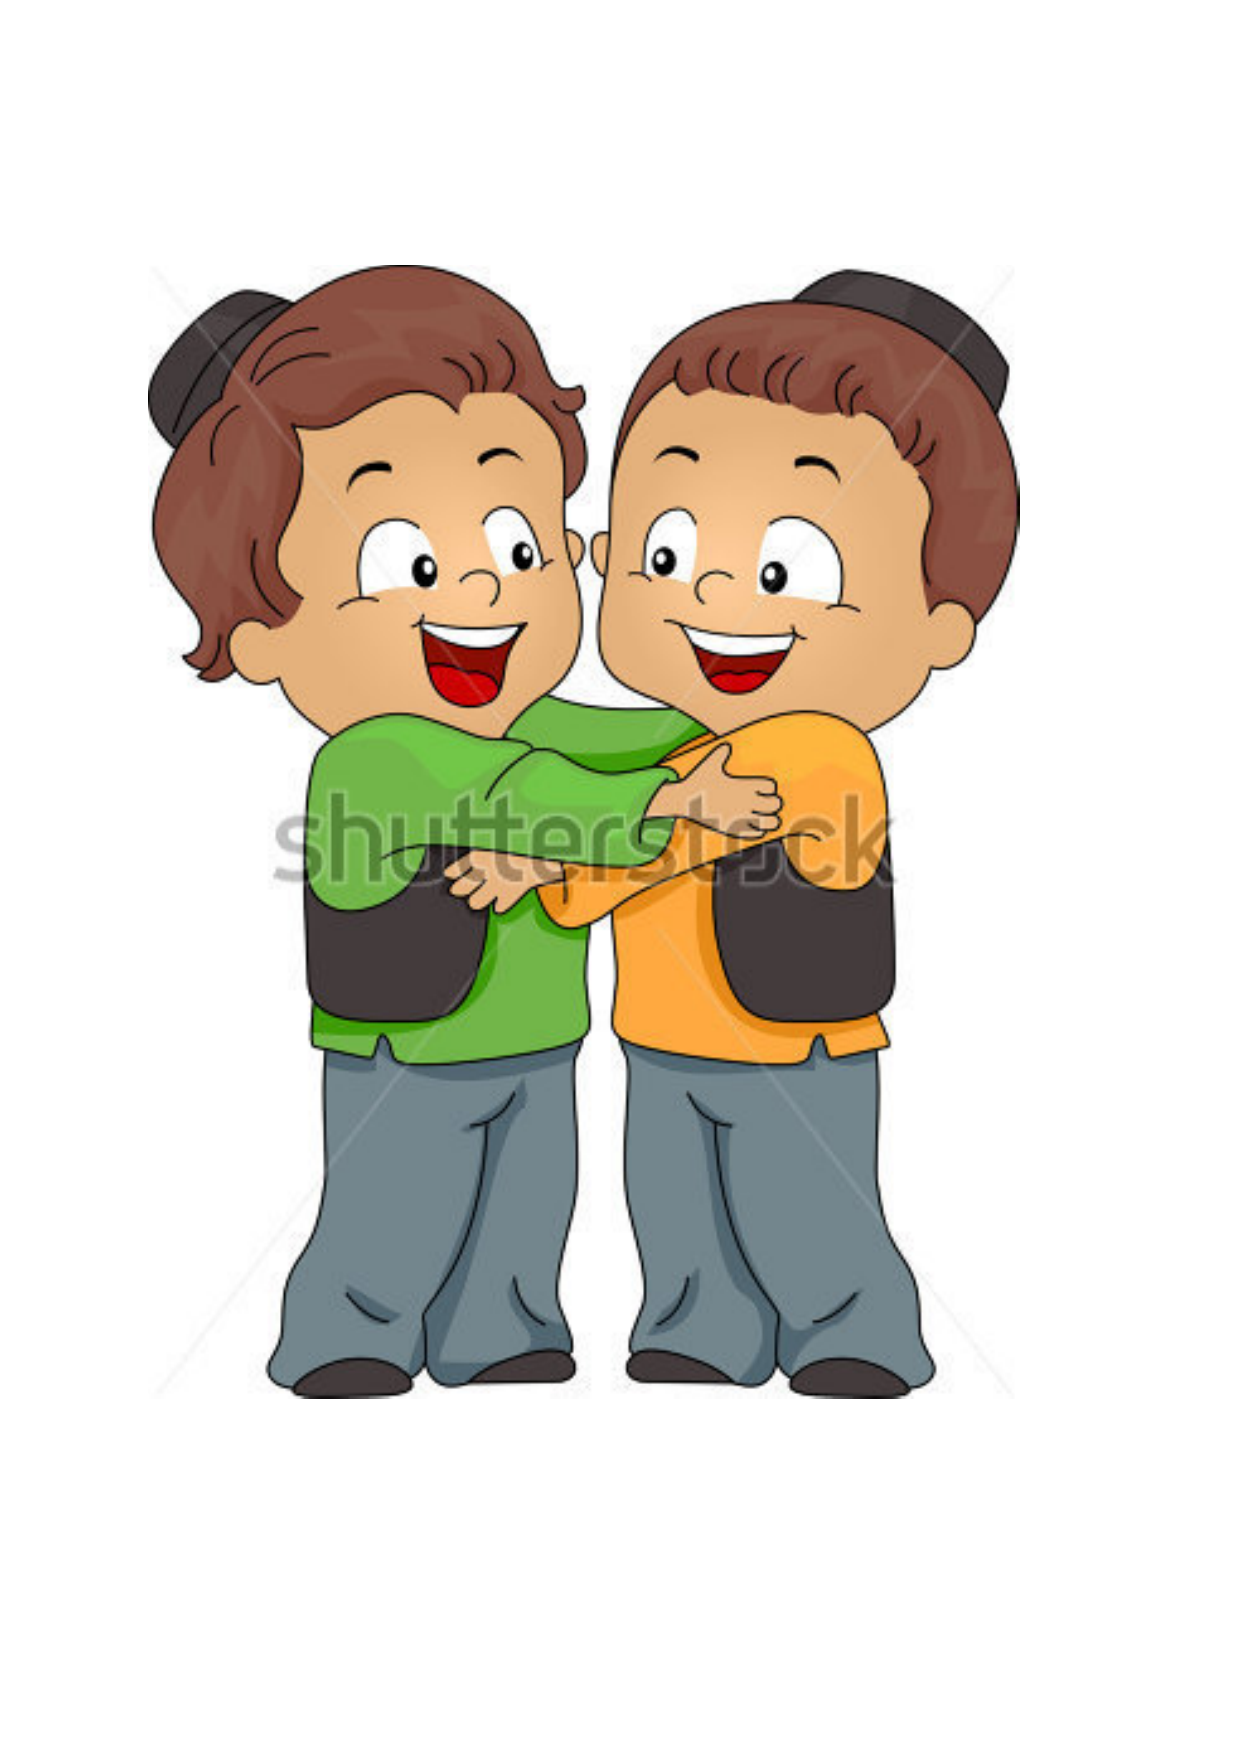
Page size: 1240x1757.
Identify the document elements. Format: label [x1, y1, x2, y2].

picture [148, 265, 1020, 1399]
